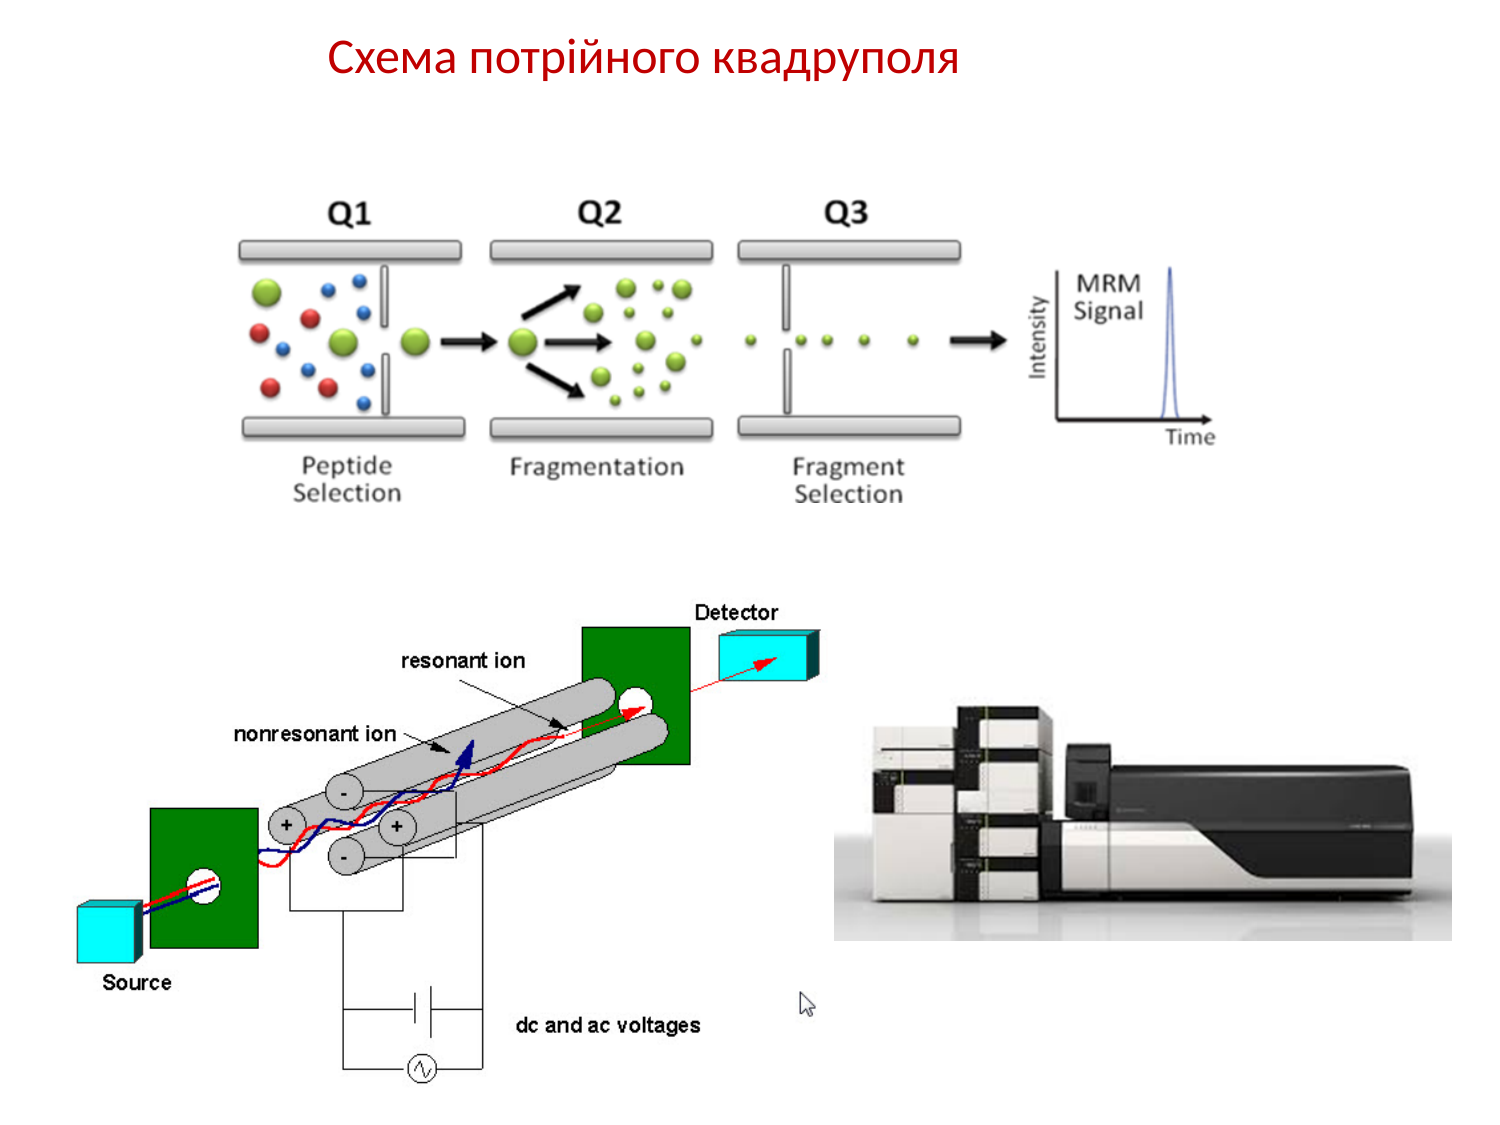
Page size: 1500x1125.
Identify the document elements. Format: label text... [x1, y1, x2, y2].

text_box Схема потрійного квадруполя [312, 16, 1140, 92]
picture [234, 199, 1219, 504]
picture [41, 555, 1453, 1122]
